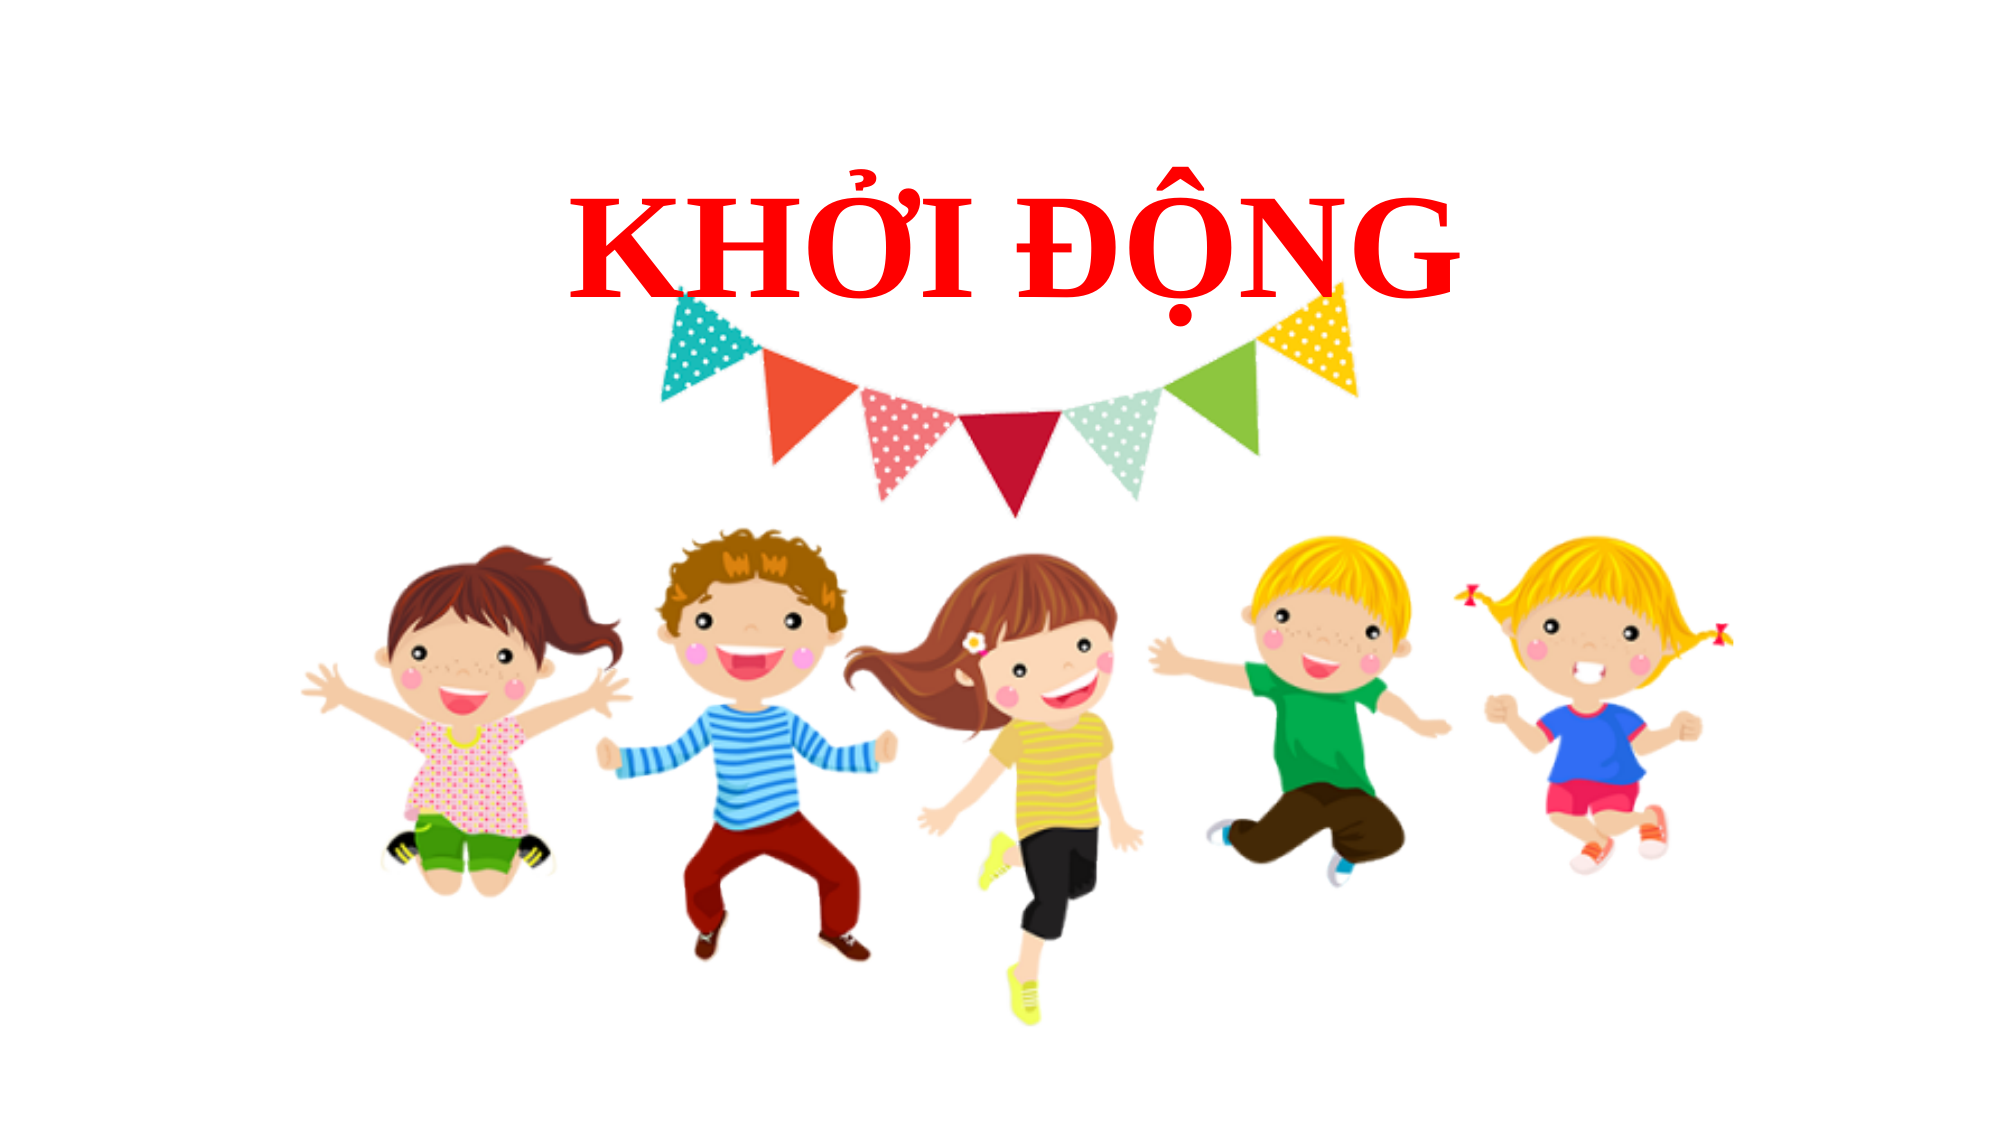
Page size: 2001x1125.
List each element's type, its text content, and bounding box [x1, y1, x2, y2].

picture [299, 245, 1734, 1052]
text_box KHỞI ĐỘNG [548, 137, 1485, 338]
